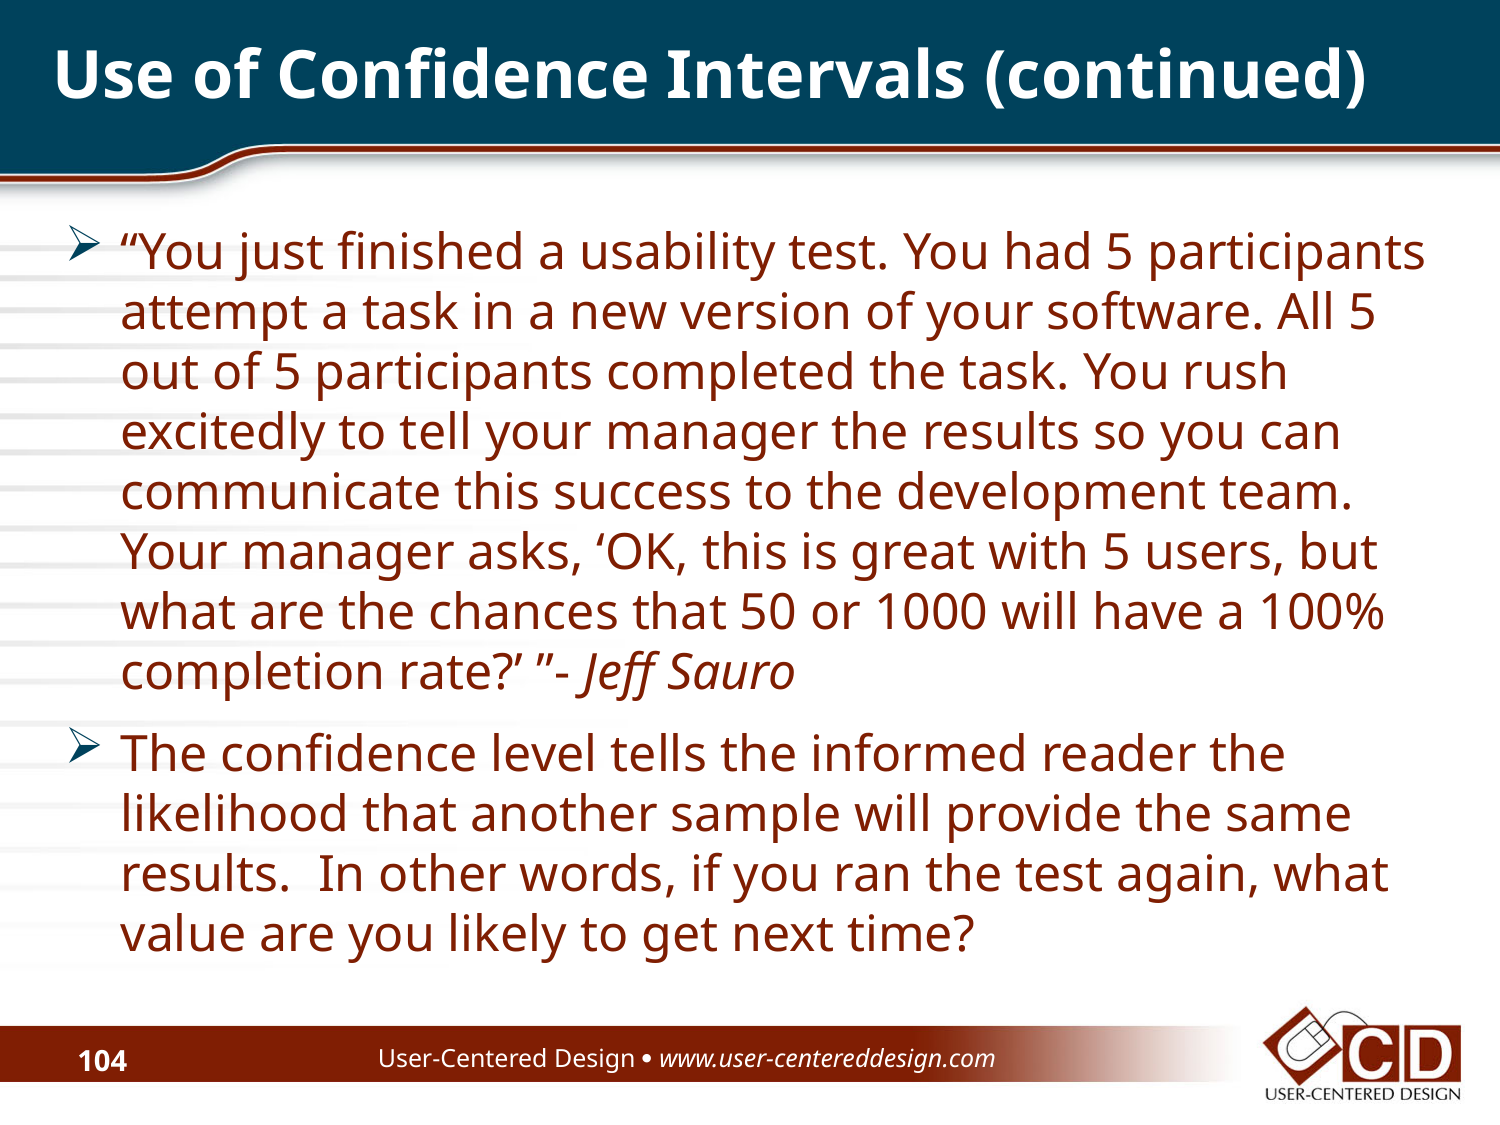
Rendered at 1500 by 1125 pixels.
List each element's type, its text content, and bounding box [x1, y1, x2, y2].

text_box Use of Confidence Intervals (continued) [37, 24, 1475, 213]
picture [0, 144, 1500, 1125]
text_box User-Centered Design  www.user-centereddesign.com [274, 1034, 1100, 1113]
text_box 104 [62, 1034, 188, 1100]
text_box “You just finished a usability test. You had 5 participants attempt a task in a new version of your software. All 5 out of 5 participants completed the task. You rush excitedly to tell your manager the results so you can communicate this success to the development team. Your manager asks, ‘OK, this is great with 5 users, but what are the chances that 50 or 1000 will have a 100% completion rate?’ ”- Jeff Sauro The confidence level tells the informed reader the likelihood that another sample will provide the same results. In other words, if you ran the test again, what value are you likely to get next time? [49, 212, 1463, 1030]
